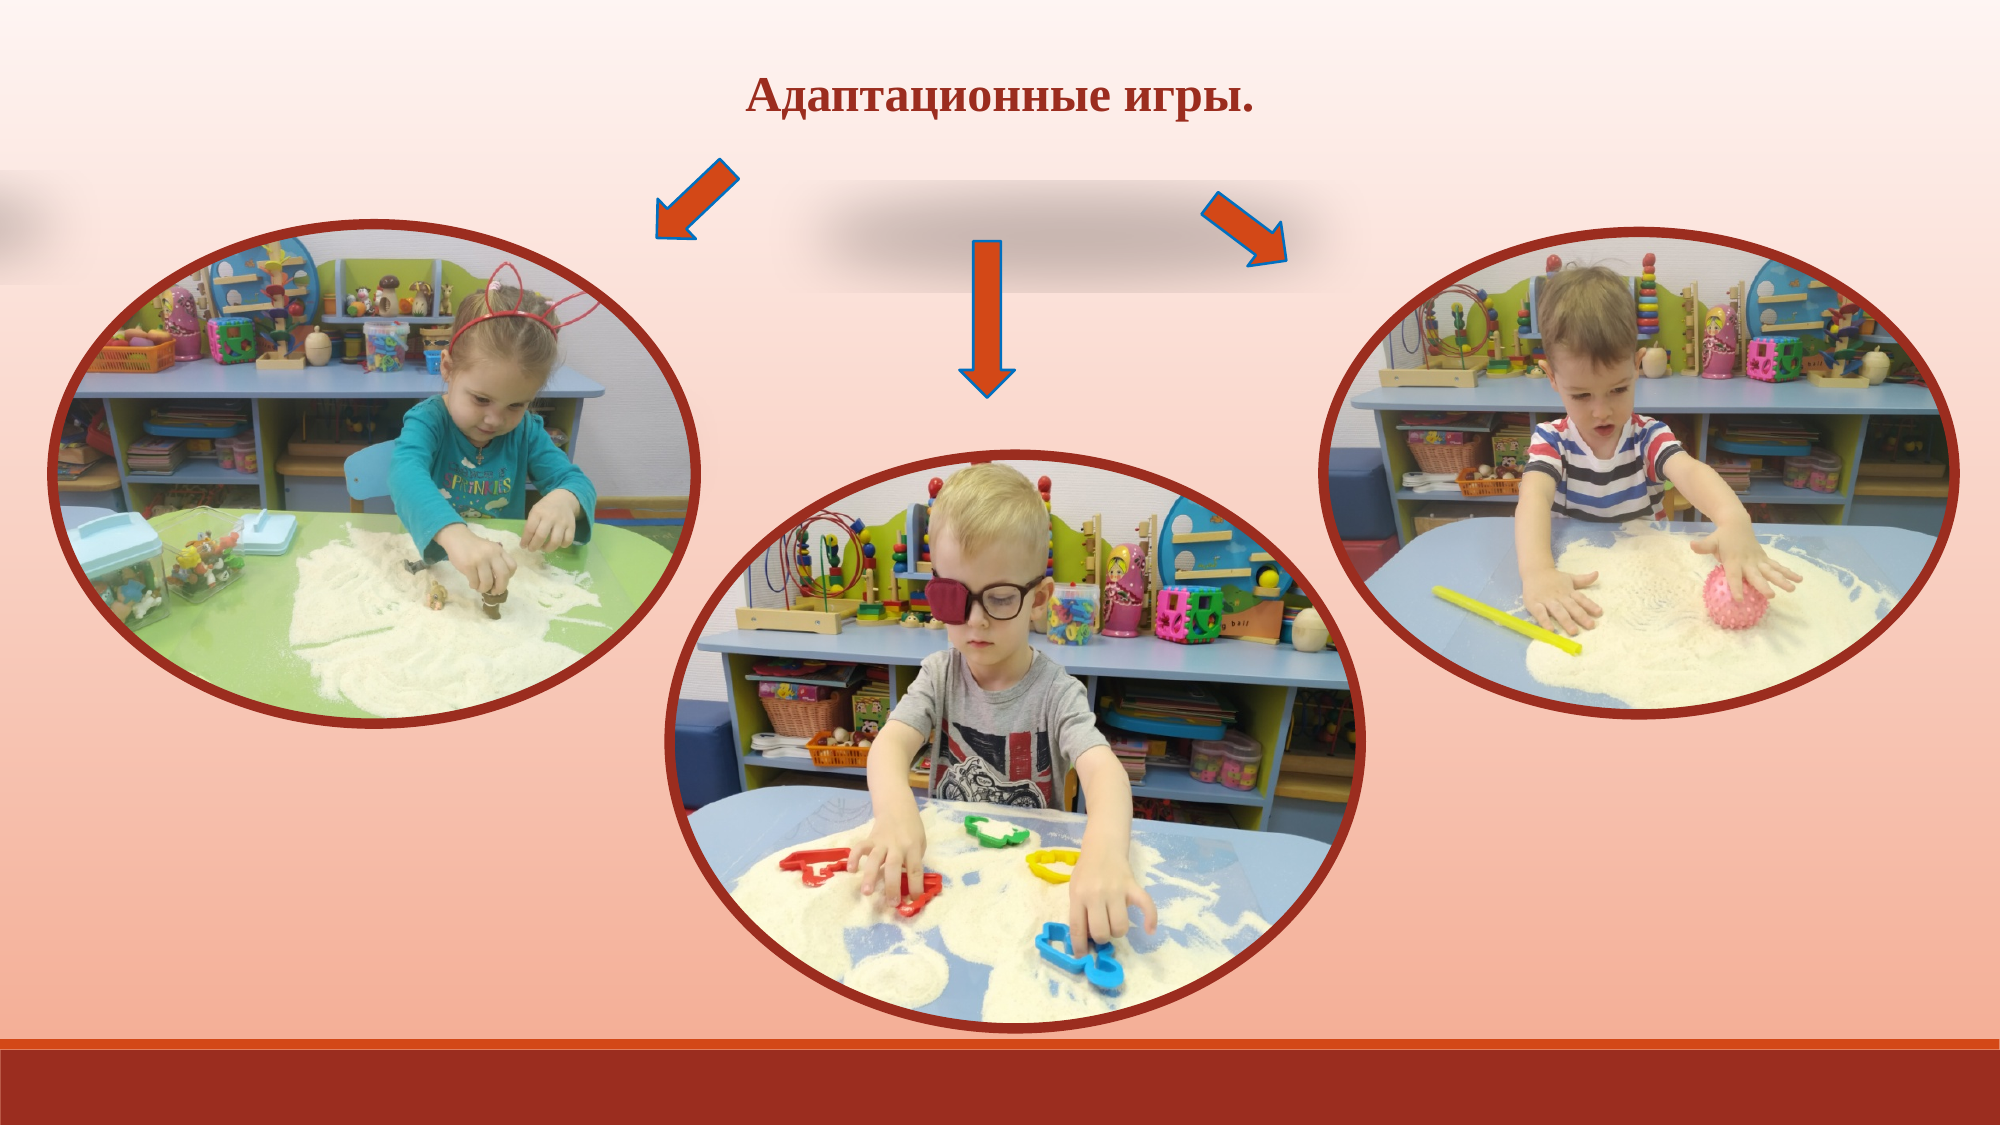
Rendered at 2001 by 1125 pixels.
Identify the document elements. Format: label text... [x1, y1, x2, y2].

text_box [1200, 191, 1288, 268]
text_box [655, 157, 740, 220]
picture [51, 223, 1956, 1029]
text_box [958, 239, 1017, 399]
text_box Адаптационные игры. [500, 54, 1500, 129]
